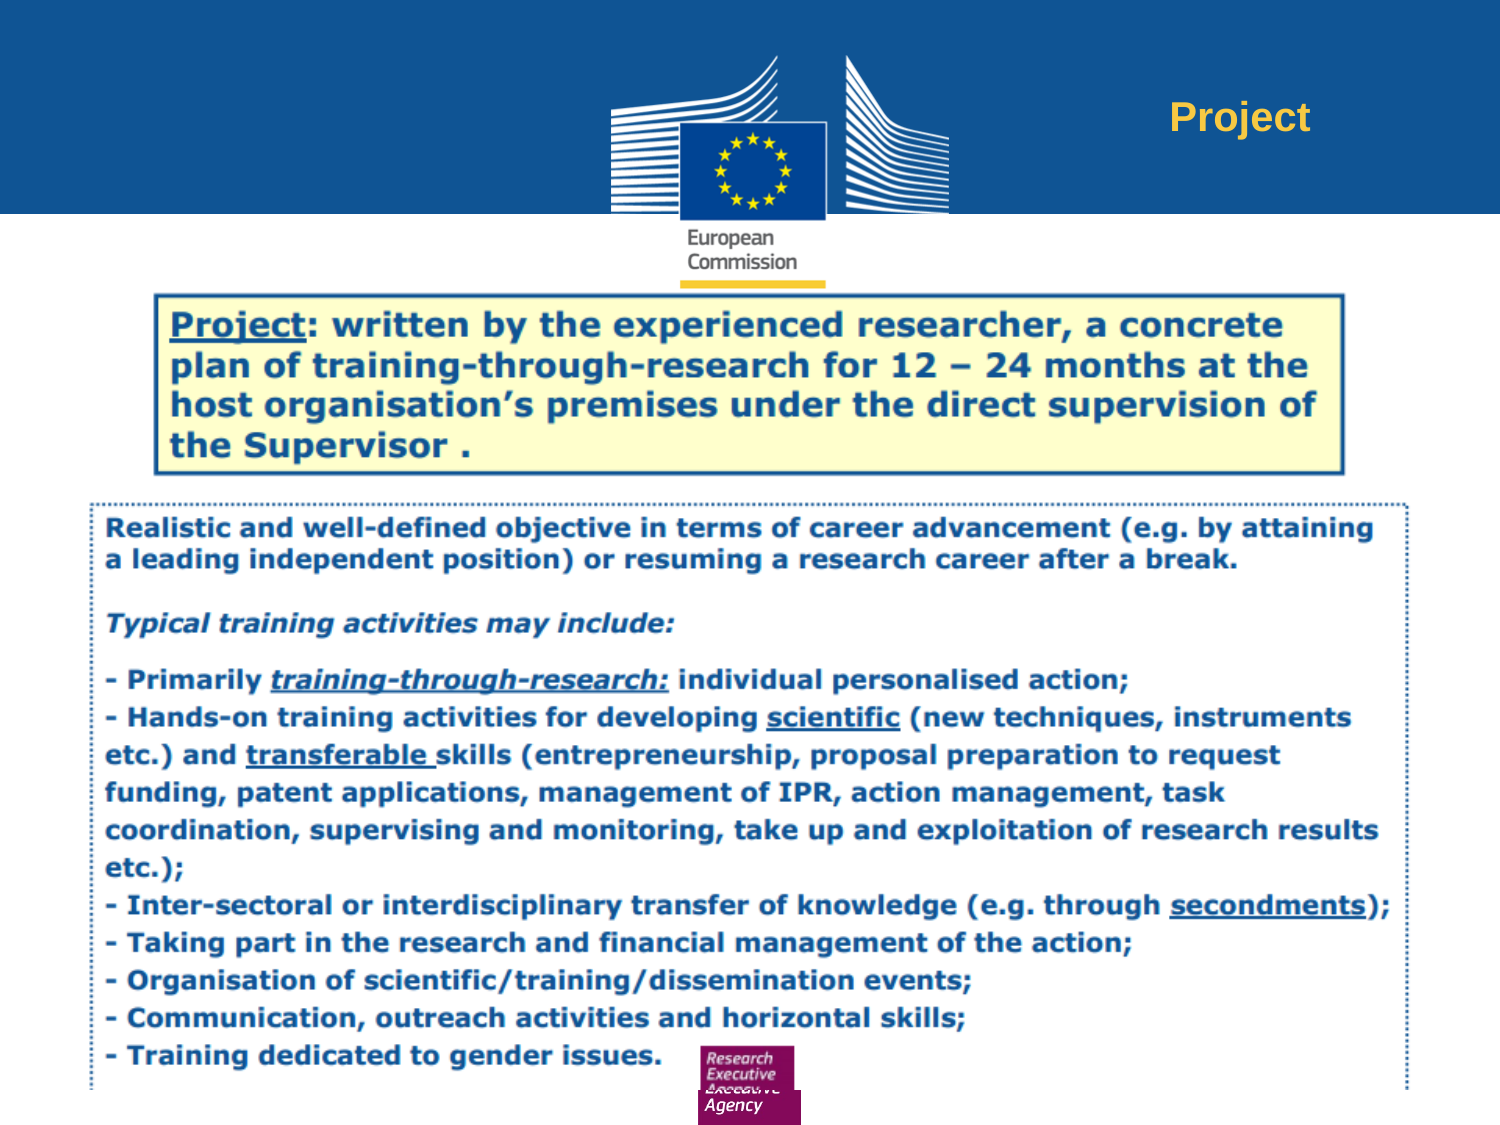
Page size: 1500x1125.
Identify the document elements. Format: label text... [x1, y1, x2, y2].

text_box Project [998, 82, 1483, 147]
picture [81, 55, 1419, 1125]
